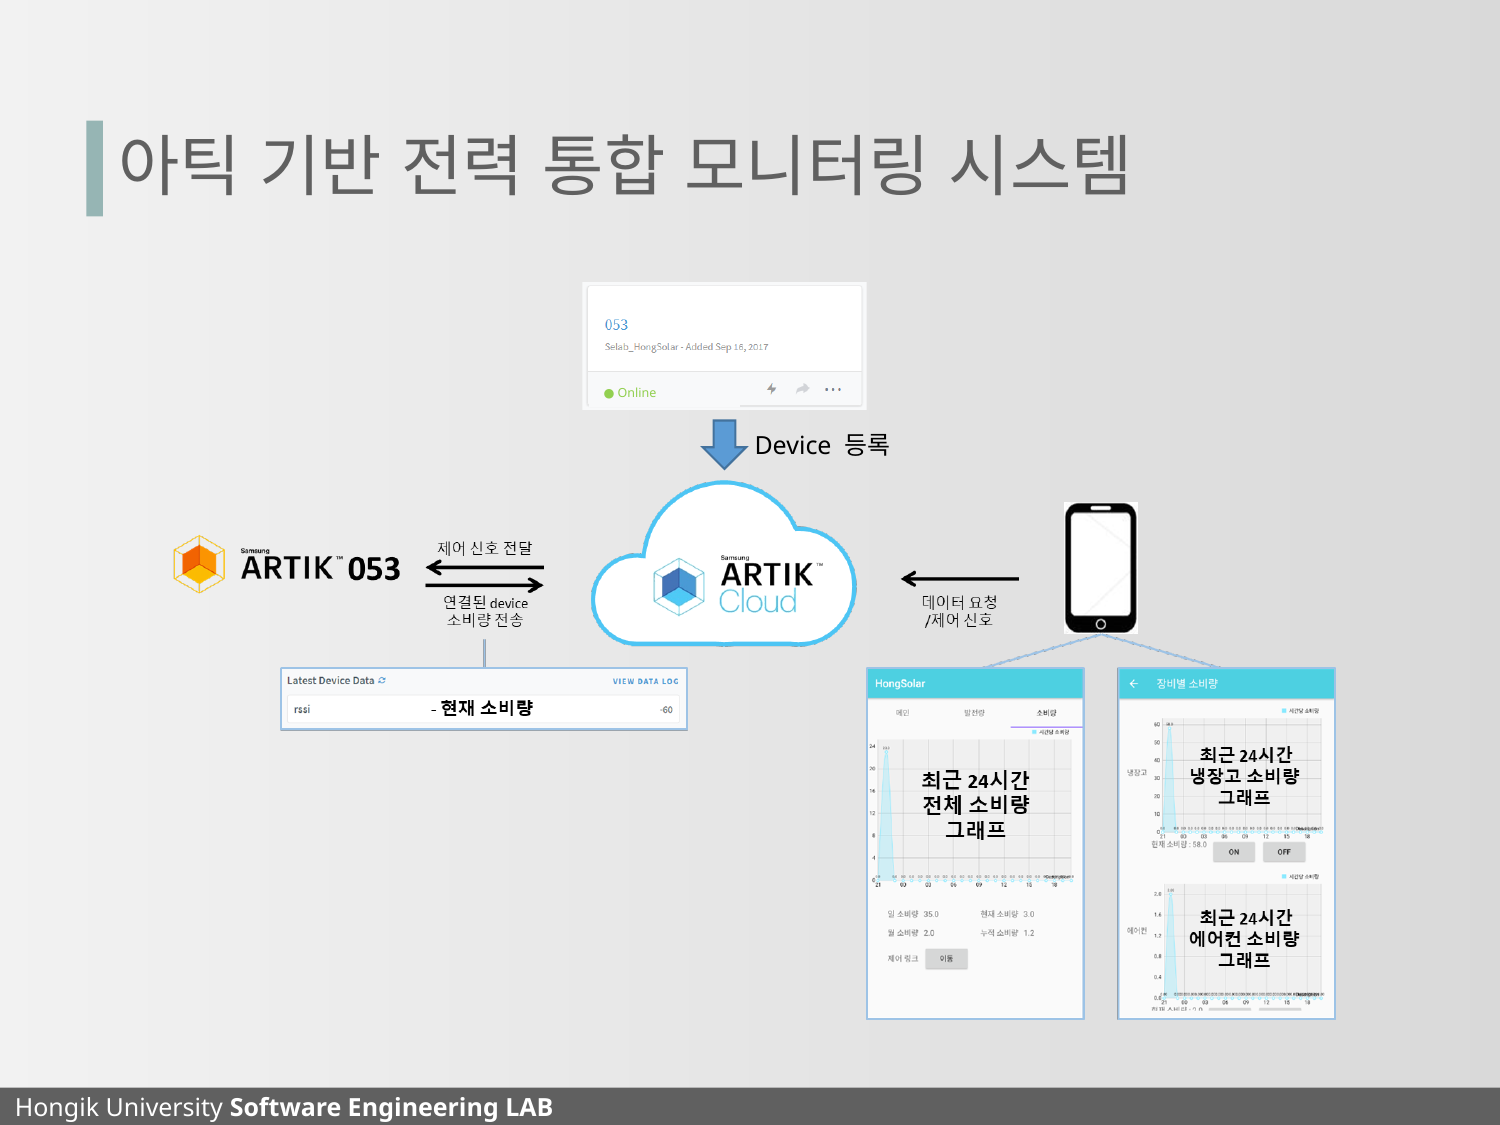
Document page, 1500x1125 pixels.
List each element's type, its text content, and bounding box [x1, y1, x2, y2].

text_box [700, 419, 749, 471]
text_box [582, 282, 867, 410]
text_box Device 등록 [739, 422, 973, 467]
picture [164, 480, 1336, 1020]
title 아틱 기반 전력 통합 모니터링 시스템 [103, 59, 1397, 278]
